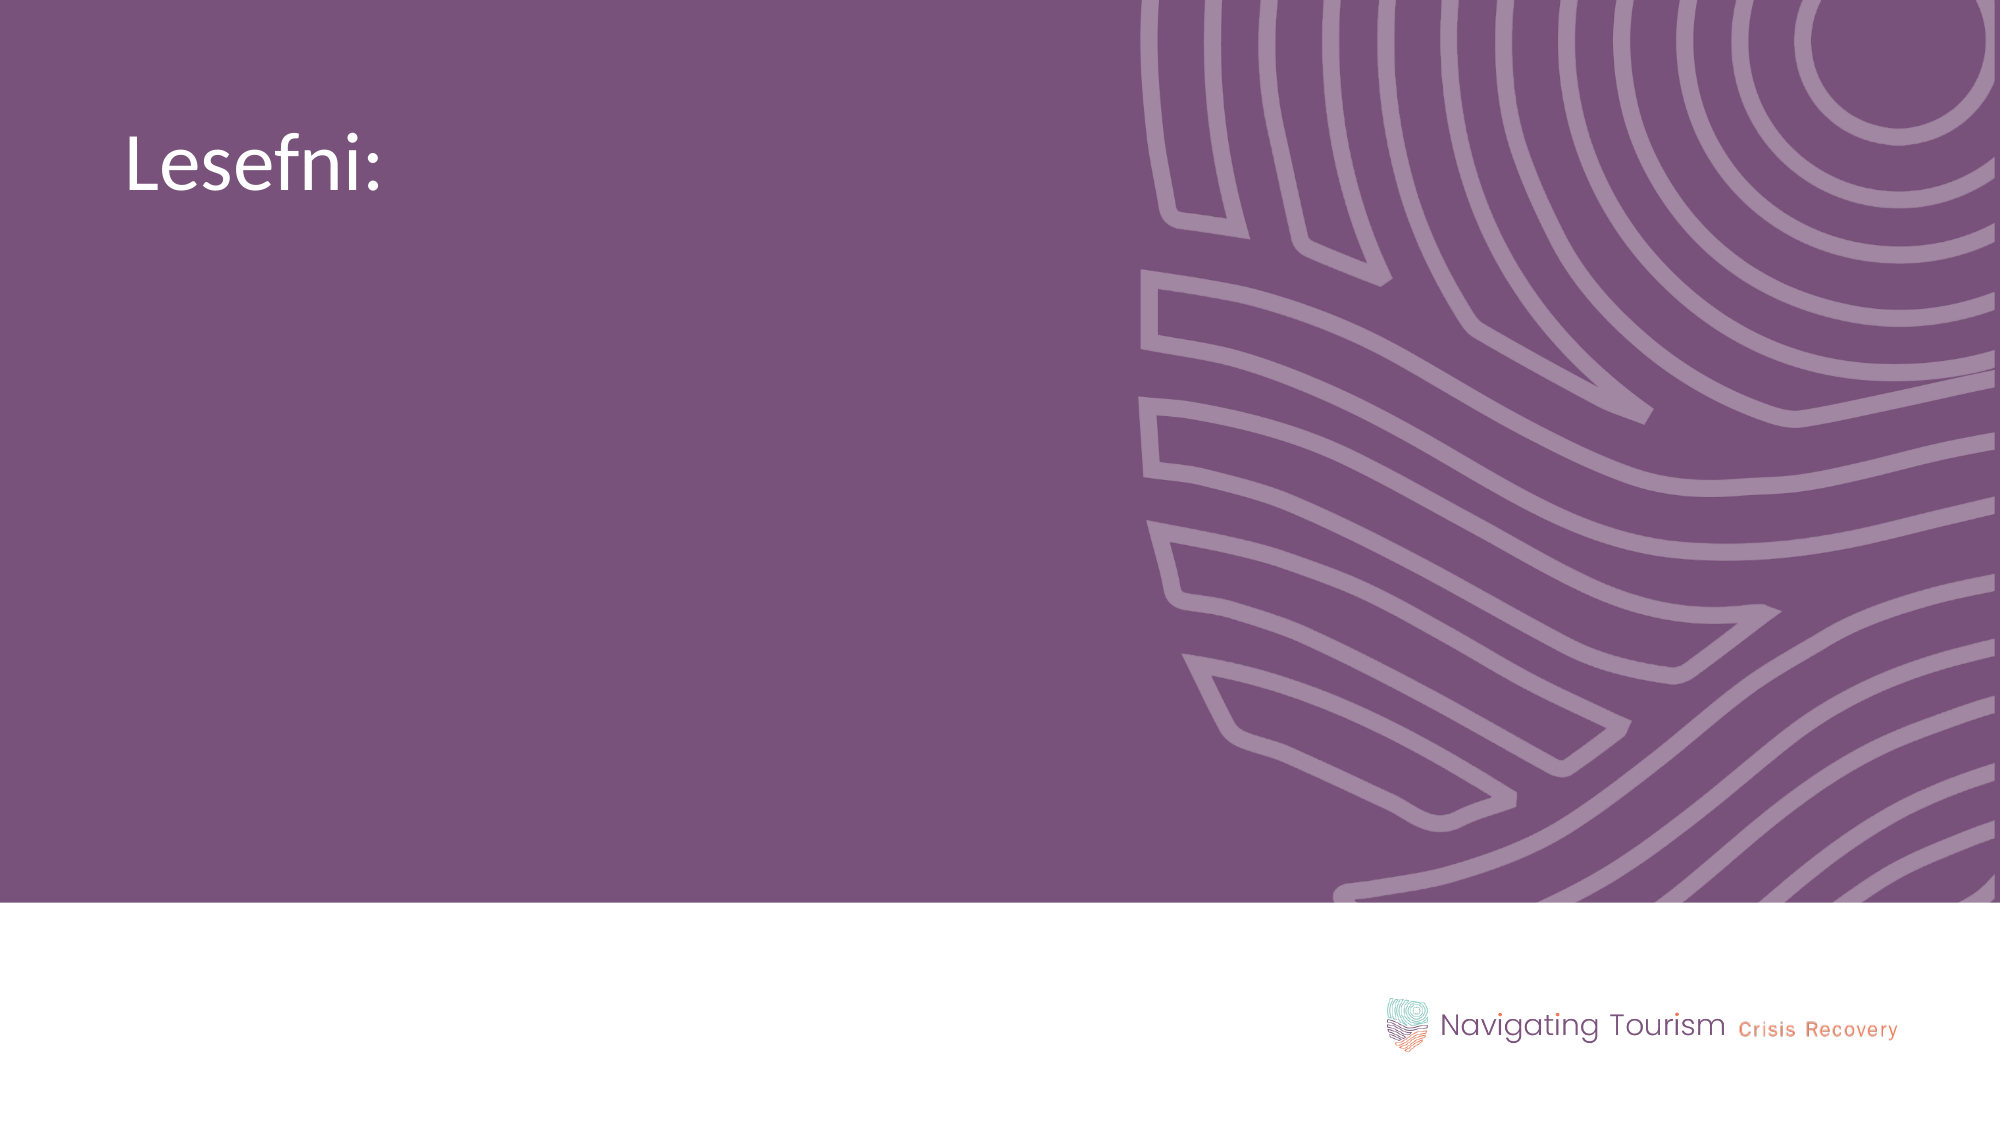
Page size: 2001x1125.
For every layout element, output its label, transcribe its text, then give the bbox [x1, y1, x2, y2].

list Lesefni: [109, 123, 820, 394]
picture [1434, 1000, 1899, 1050]
picture [1387, 993, 1433, 1056]
picture [1138, 0, 1995, 903]
